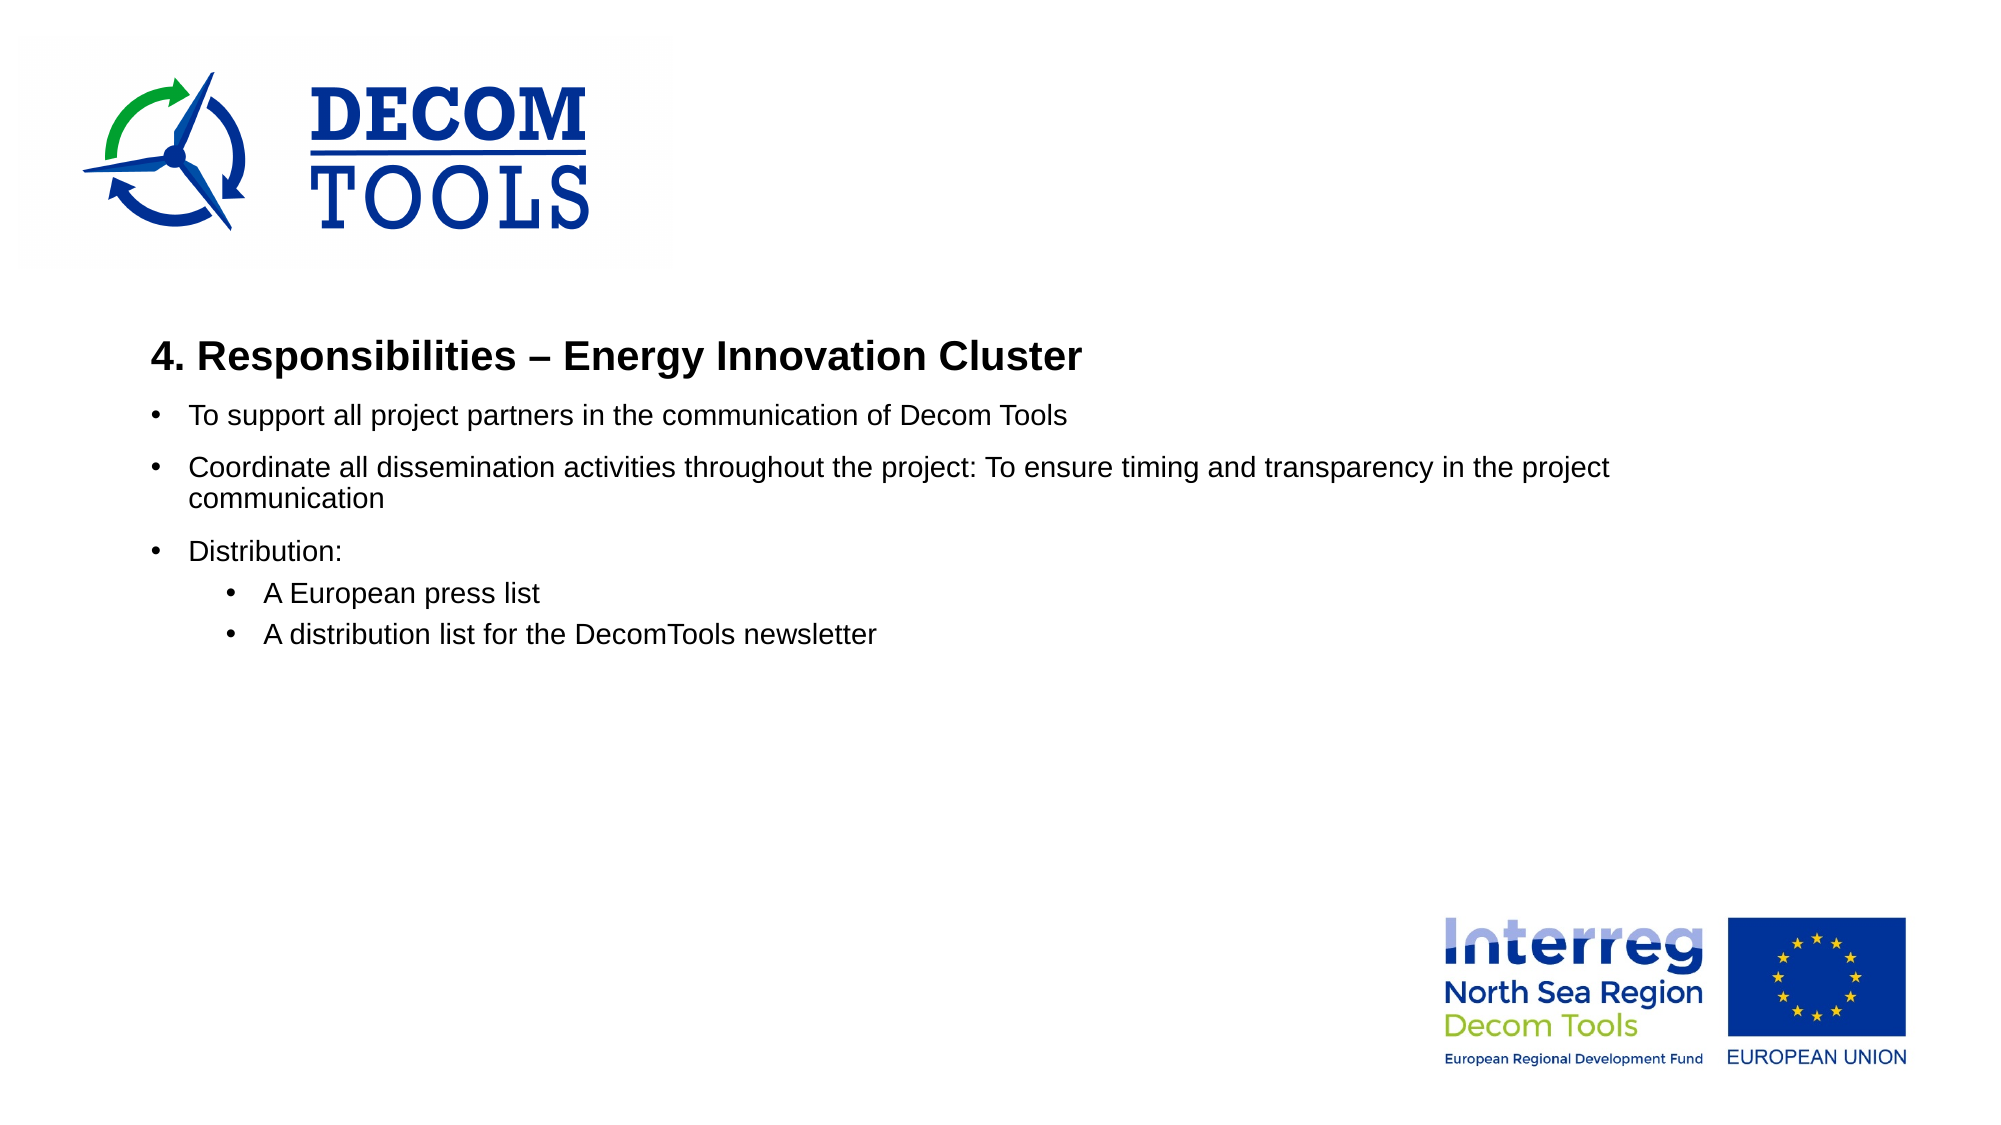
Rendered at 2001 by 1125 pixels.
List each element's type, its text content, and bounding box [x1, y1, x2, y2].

picture [18, 36, 673, 269]
list 4. Responsibilities – Energy Innovation Cluster To support all project partners in the communication of Decom Tools Coordinate all dissemination activities throughout the project: To ensure timing and transparency in the project communication Distribution: A European press list A distribution list for the DecomTools newsletter [136, 326, 1675, 1041]
picture [1411, 883, 1940, 1093]
